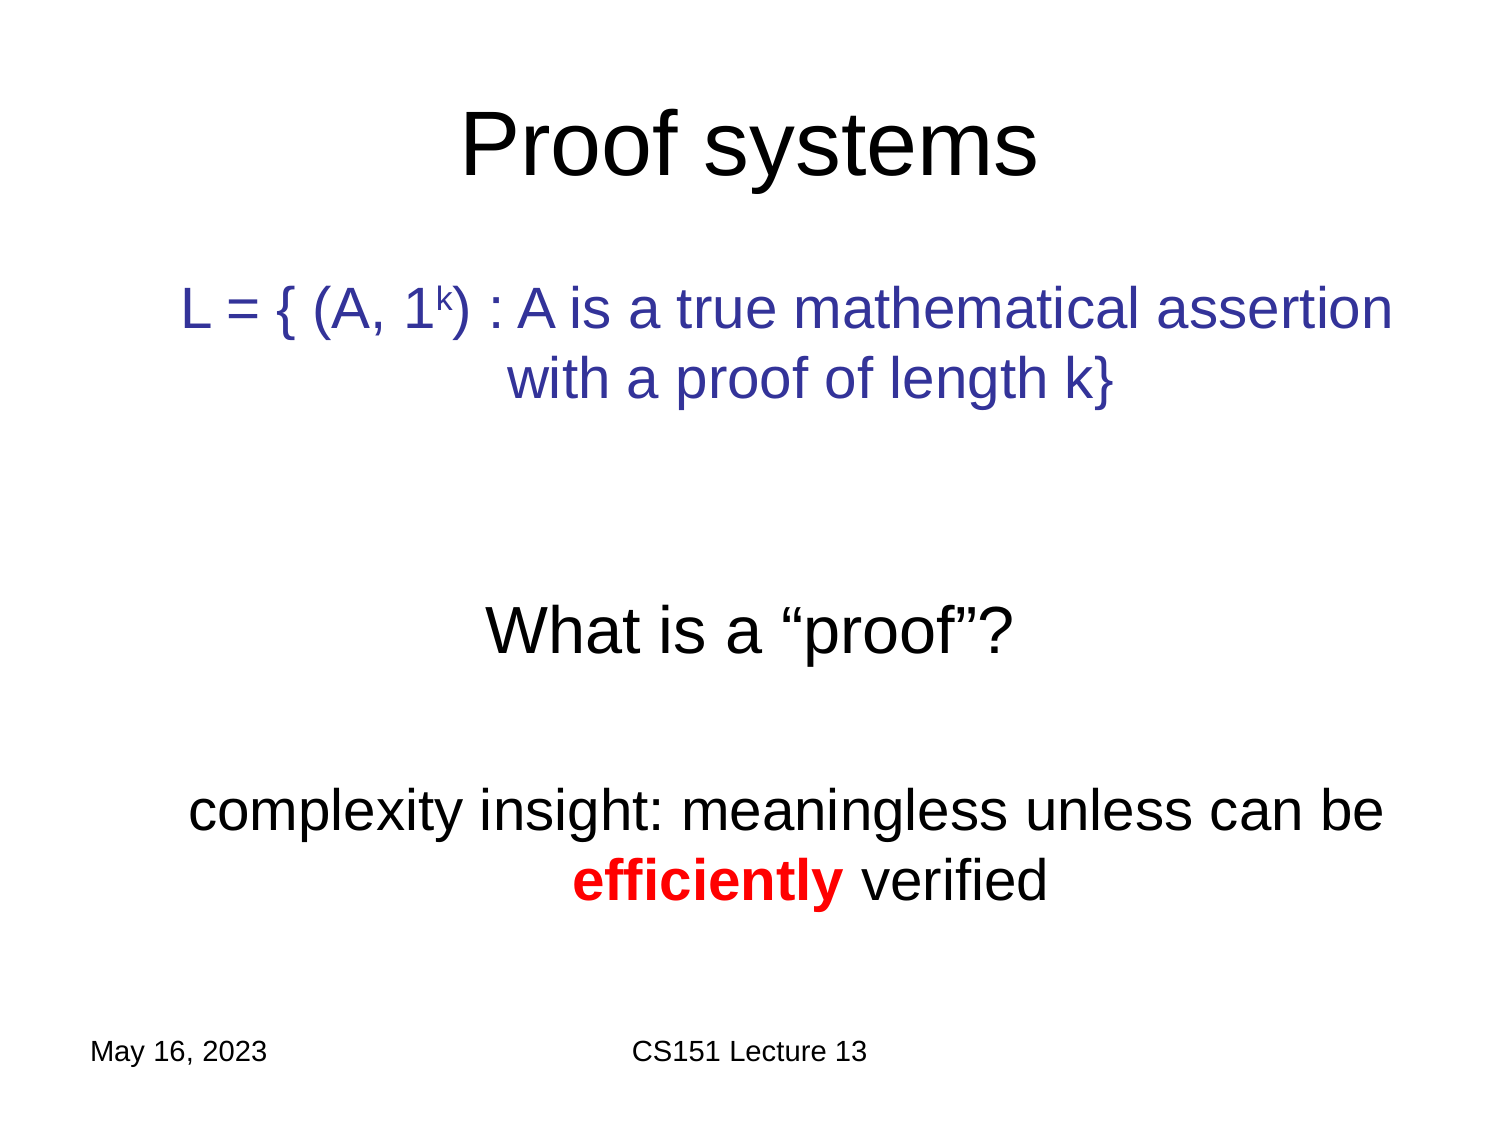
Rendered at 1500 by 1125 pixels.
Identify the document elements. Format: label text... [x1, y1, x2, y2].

title Proof systems [75, 45, 1425, 233]
list L = { (A, 1k) : A is a true mathematical assertion with a proof of length k} What is a “proof”? complexity insight: meaningless unless can be efficiently verified [75, 262, 1425, 1005]
footer CS151 Lecture 13 [512, 1024, 988, 1103]
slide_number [74, 1024, 426, 1103]
